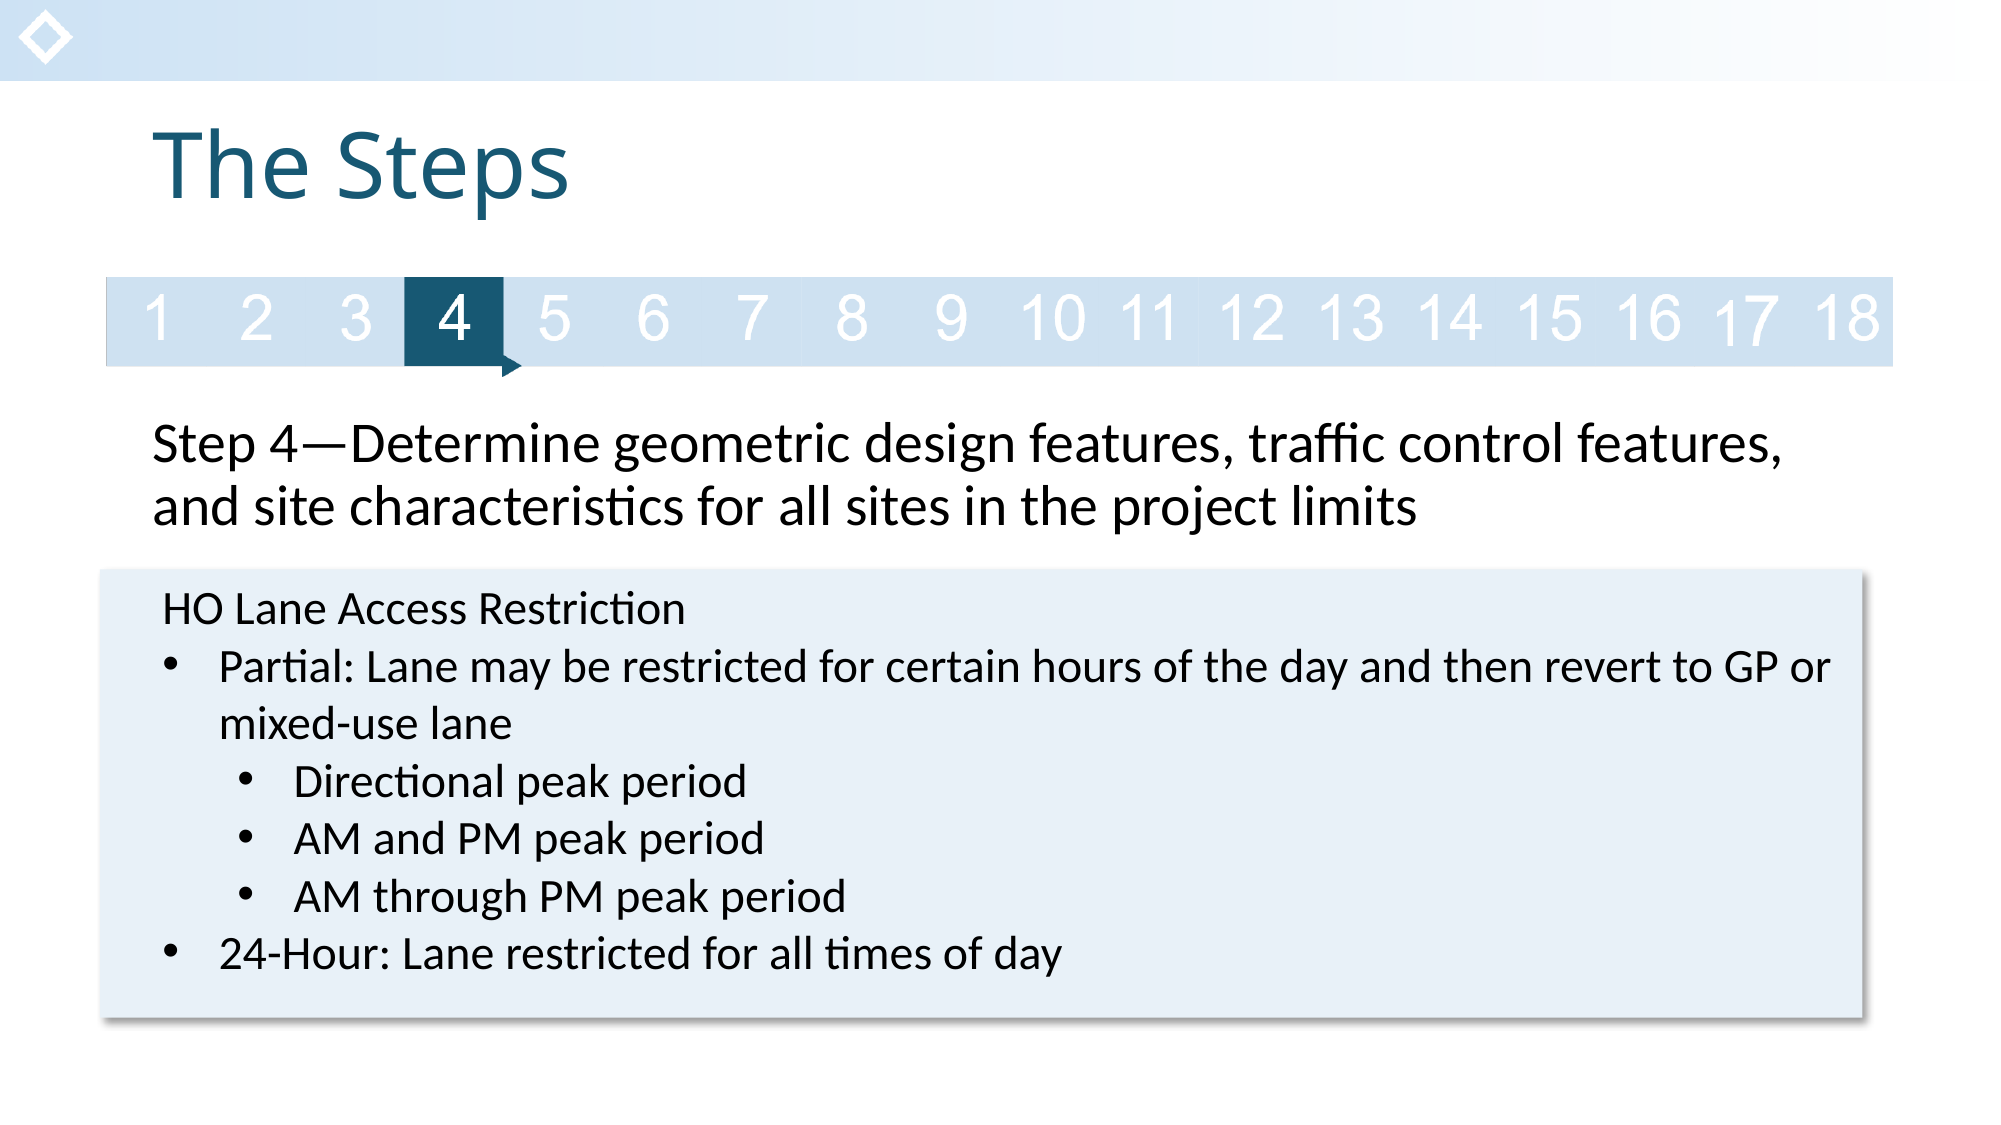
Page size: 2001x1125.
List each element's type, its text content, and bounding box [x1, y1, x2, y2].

picture [0, 0, 2001, 81]
text_box HO Lane Access Restriction Partial: Lane may be restricted for certain hours of the day and then revert to GP or mixed-use lane Directional peak period AM and PM peak period AM through PM peak period 24-Hour: Lane restricted for all times of day [99, 568, 1863, 1019]
picture [99, 277, 1900, 377]
title The Steps [137, 59, 1863, 277]
list Step 4—Determine geometric design features, traffic control features, and site characteristics for all sites in the project limits [137, 405, 1863, 546]
